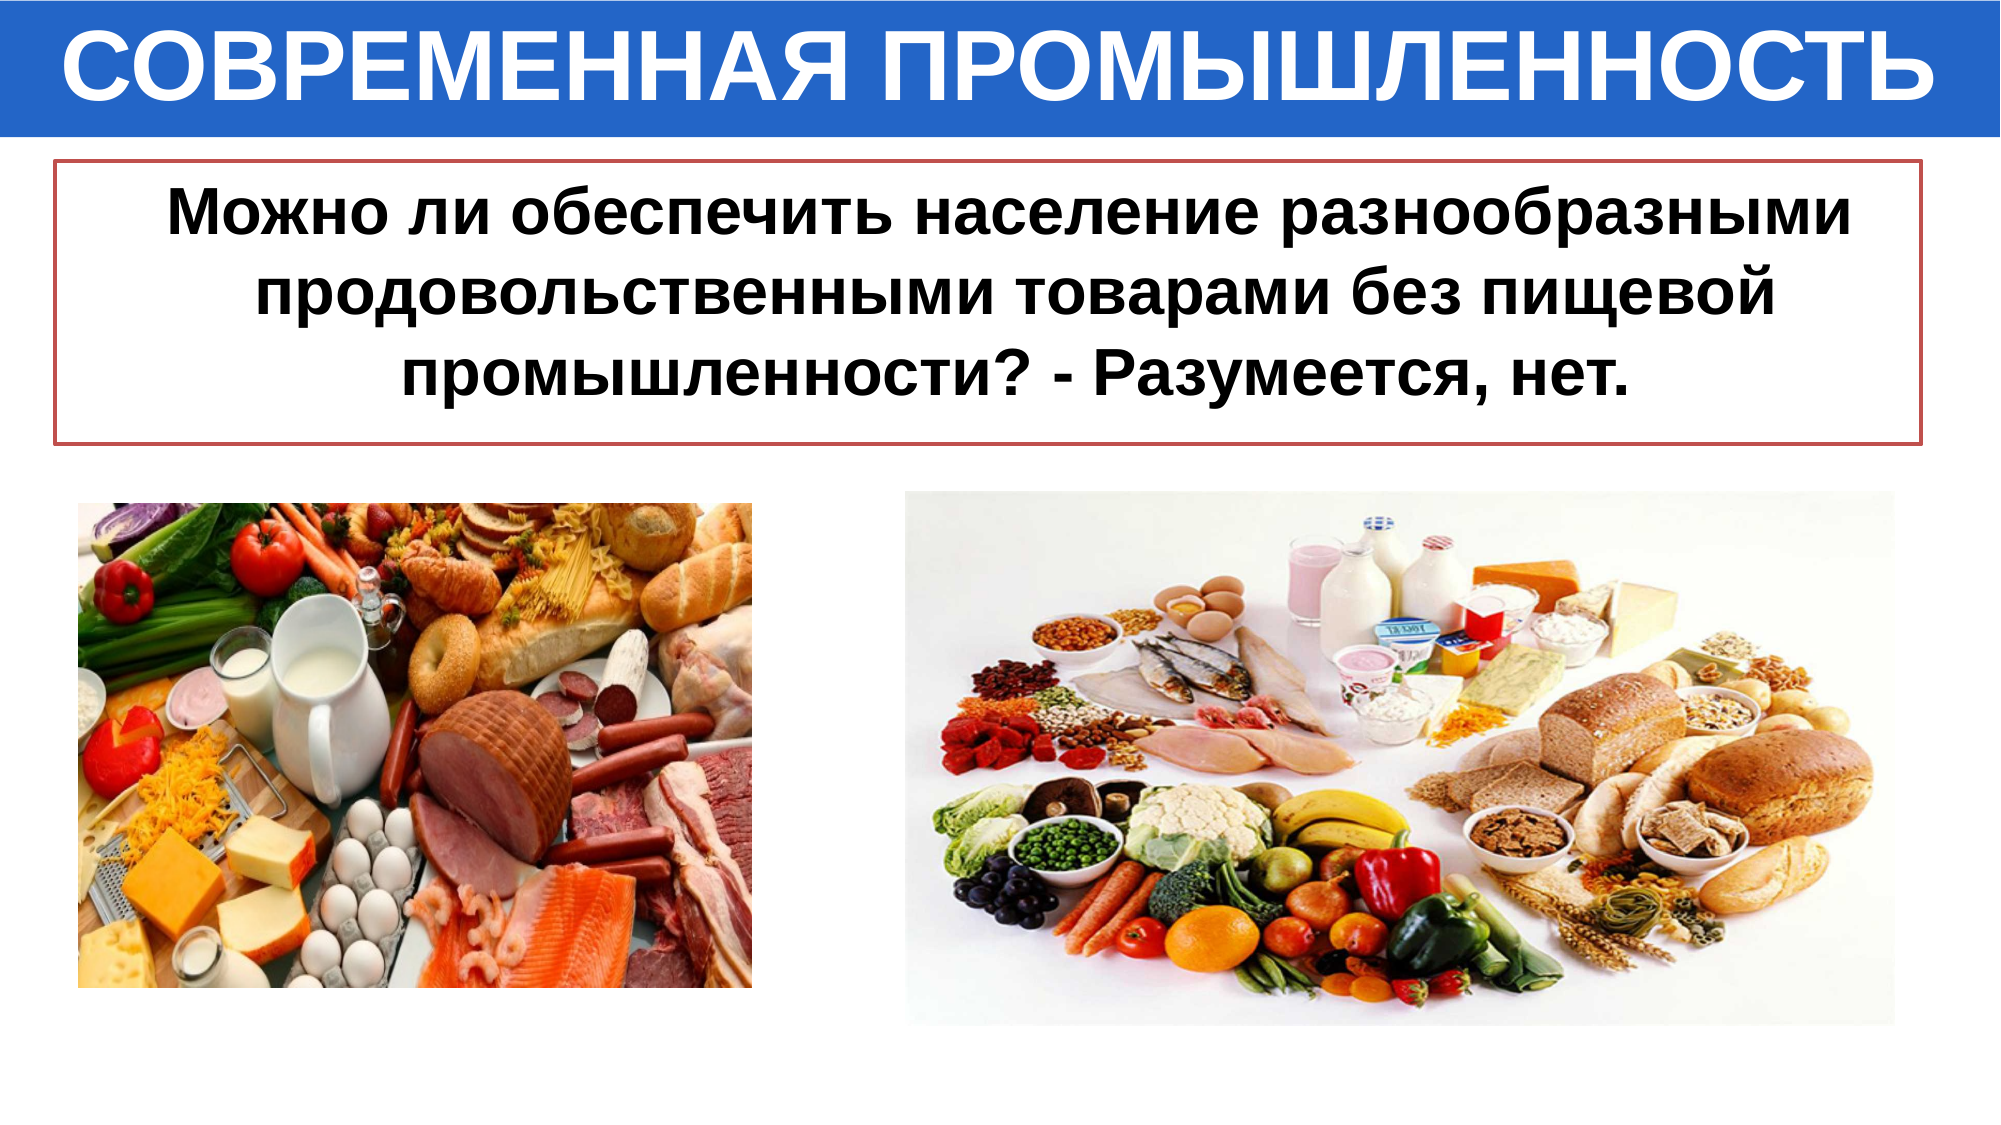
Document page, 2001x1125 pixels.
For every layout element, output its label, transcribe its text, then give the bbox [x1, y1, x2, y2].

picture [905, 491, 1895, 1026]
list Можно ли обеспечить население разнообразными продовольственными товарами без пищевой промышленности? - Разумеется, нет. [53, 159, 1923, 446]
text_box СОВРЕМЕННАЯ ПРОМЫШЛЕННОСТЬ [0, 0, 2000, 138]
picture [78, 503, 752, 988]
